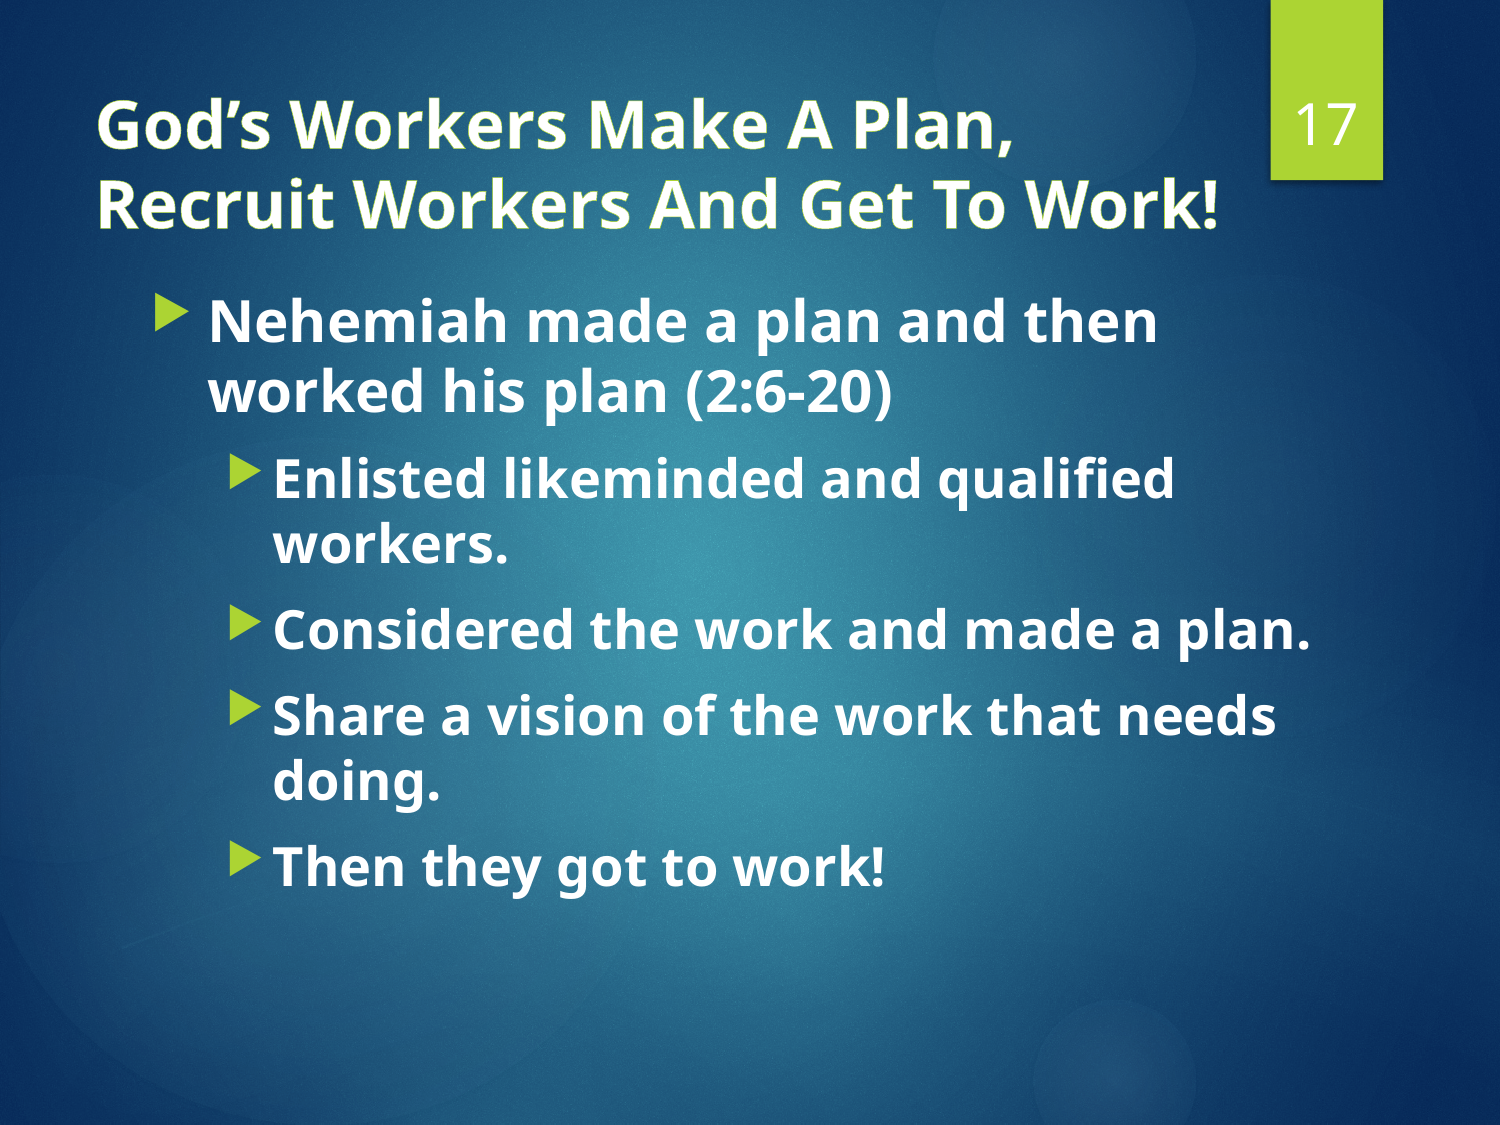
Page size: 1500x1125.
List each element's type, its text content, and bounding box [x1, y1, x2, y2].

list Nehemiah made a plan and then worked his plan (2:6-20) Enlisted likeminded and qualified workers. Considered the work and made a plan. Share a vision of the work that needs doing. Then they got to work! [135, 276, 1342, 1025]
slide_number 17 [1273, 48, 1378, 175]
title God’s Workers Make A Plan, Recruit Workers And Get To Work! [79, 74, 1237, 226]
